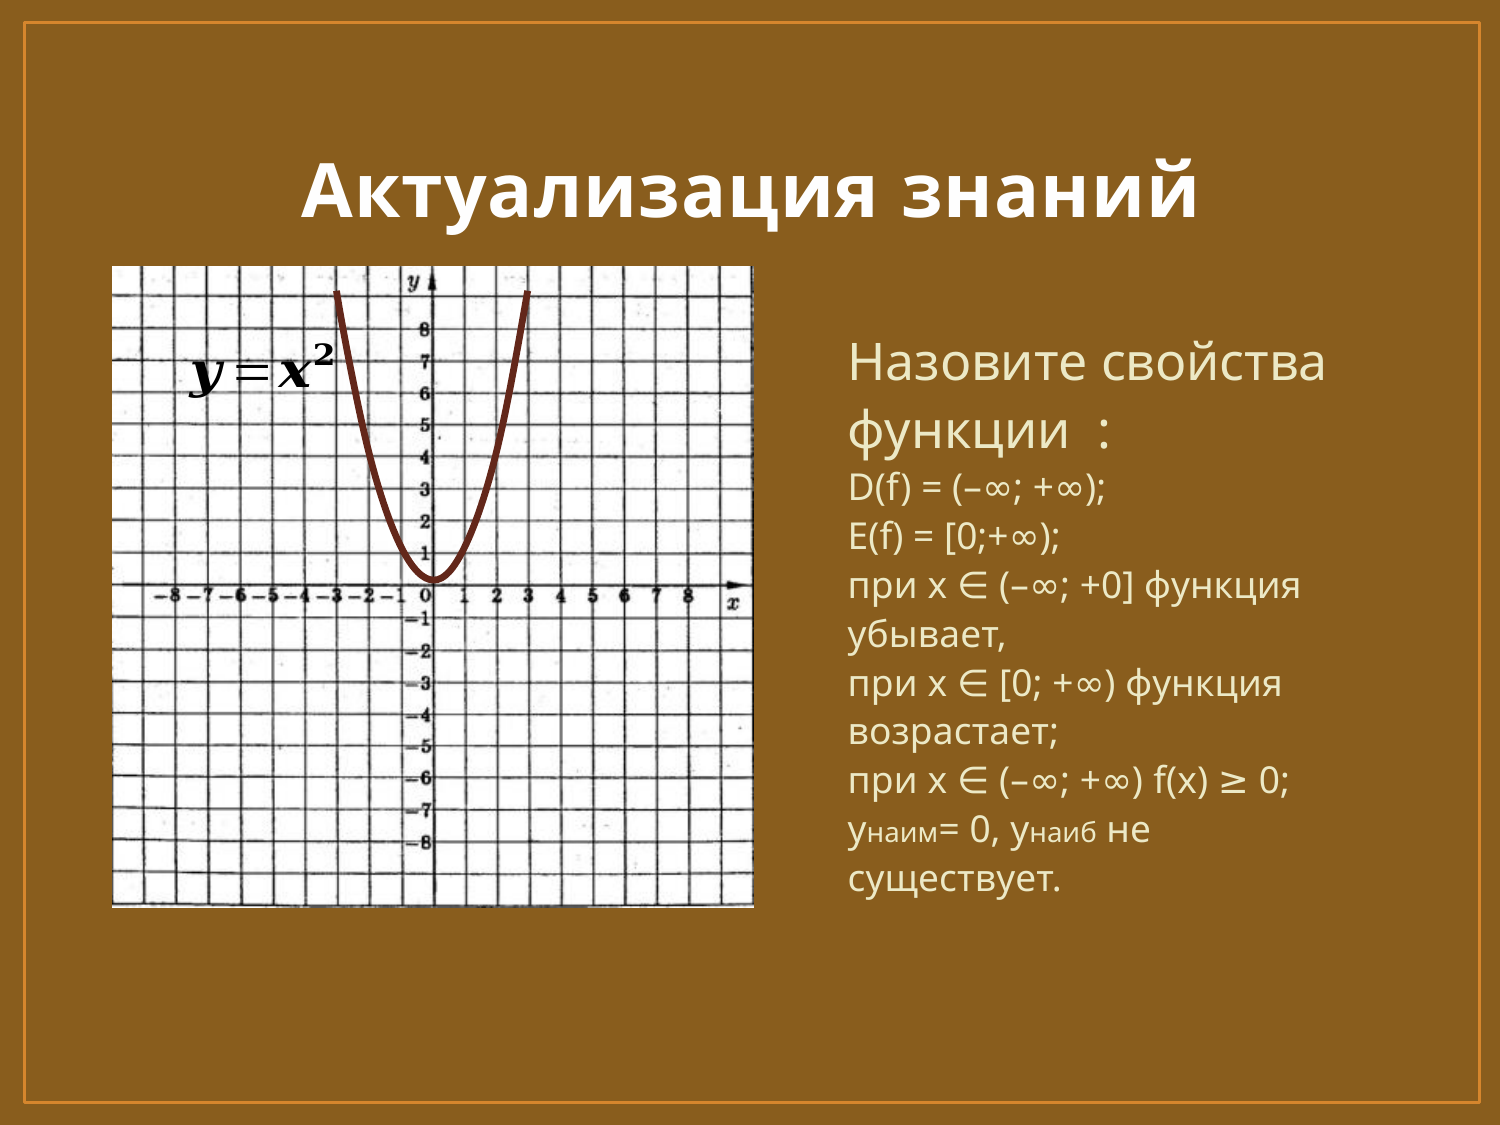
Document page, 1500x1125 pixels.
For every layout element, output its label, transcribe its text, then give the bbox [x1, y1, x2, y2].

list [111, 266, 754, 908]
title Актуализация знаний [76, 52, 1427, 240]
